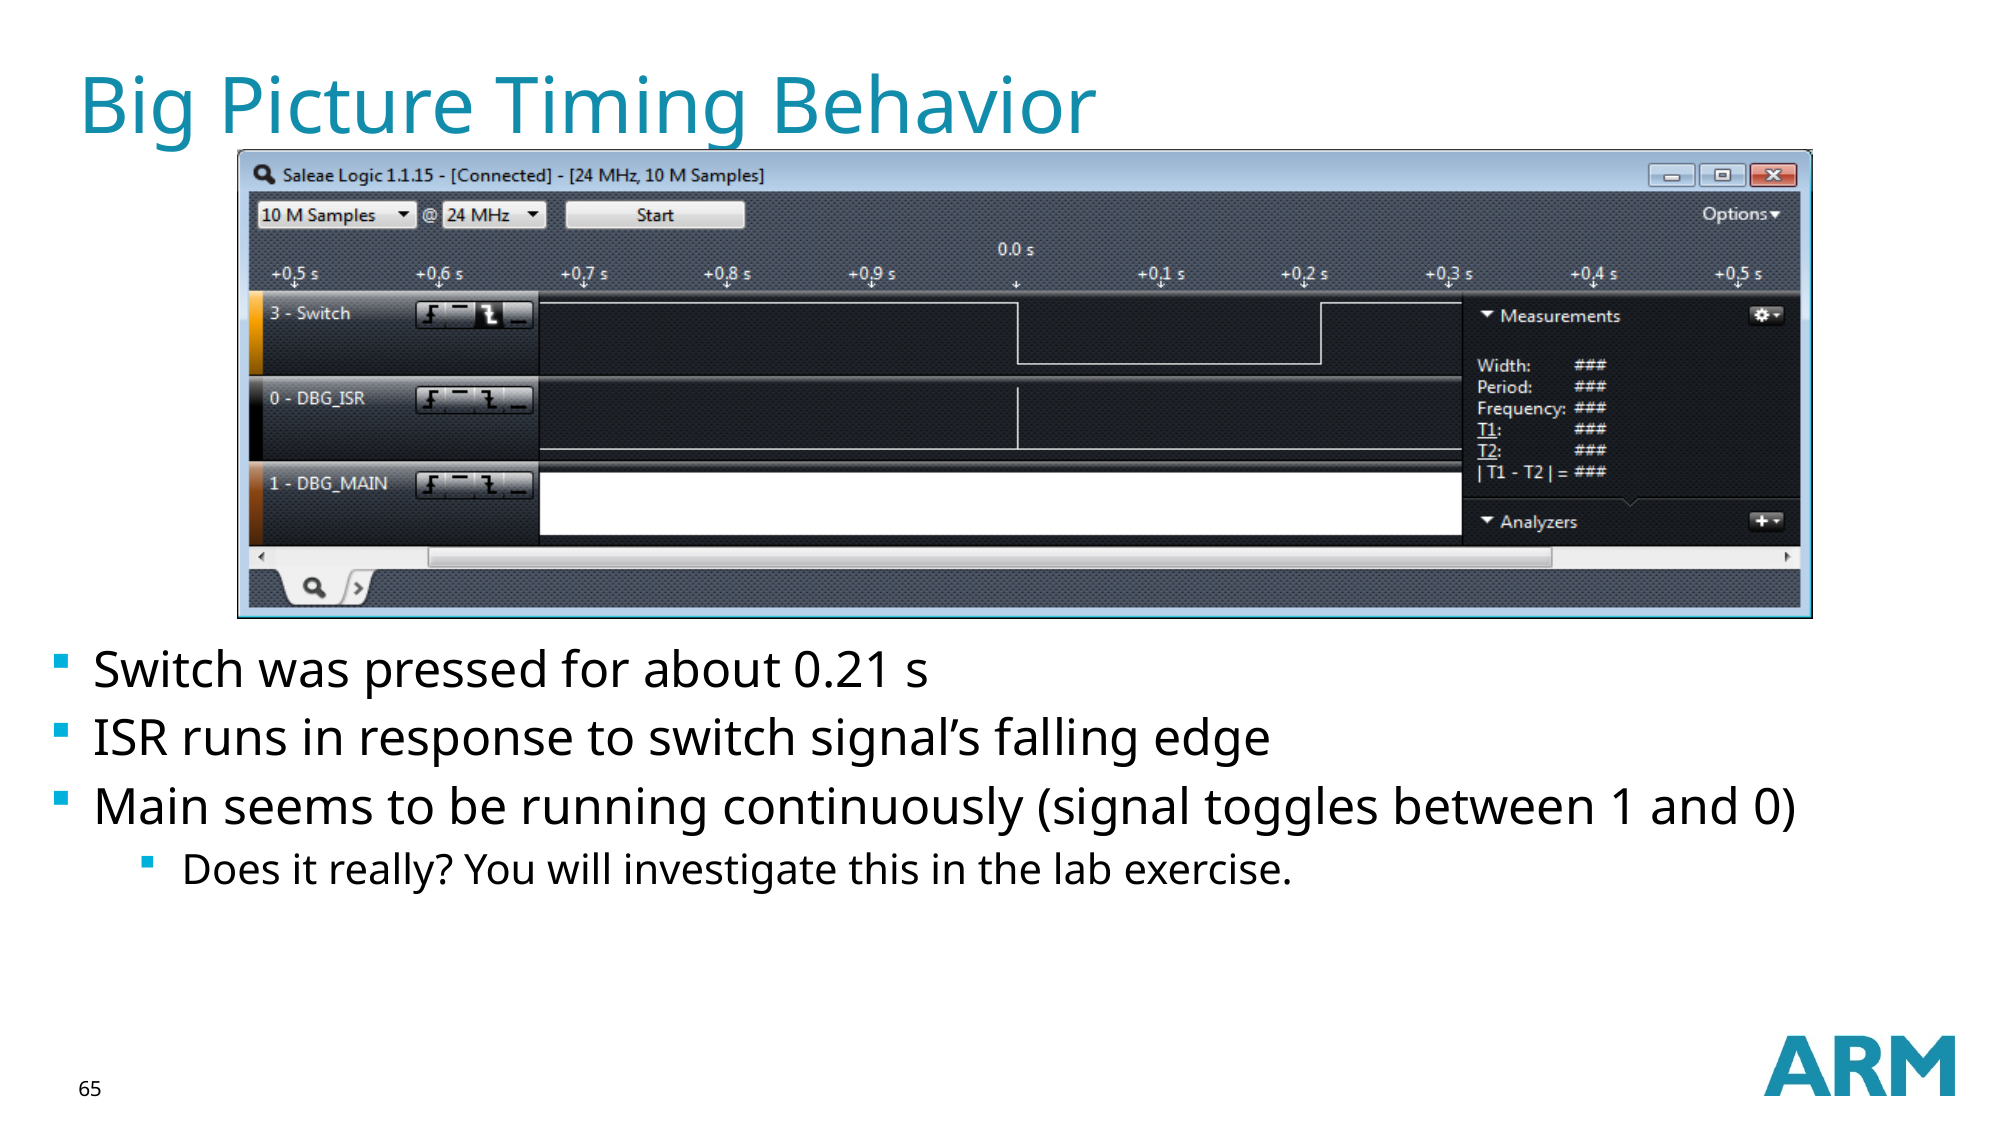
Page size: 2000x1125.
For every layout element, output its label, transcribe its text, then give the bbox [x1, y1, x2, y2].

picture [236, 149, 1813, 619]
list Switch was pressed for about 0.21 s ISR runs in response to switch signal’s falling edge Main seems to be running continuously (signal toggles between 1 and 0) Does it really? You will investigate this in the lab exercise. [49, 637, 1983, 1125]
title Big Picture Timing Behavior [78, 55, 1910, 150]
